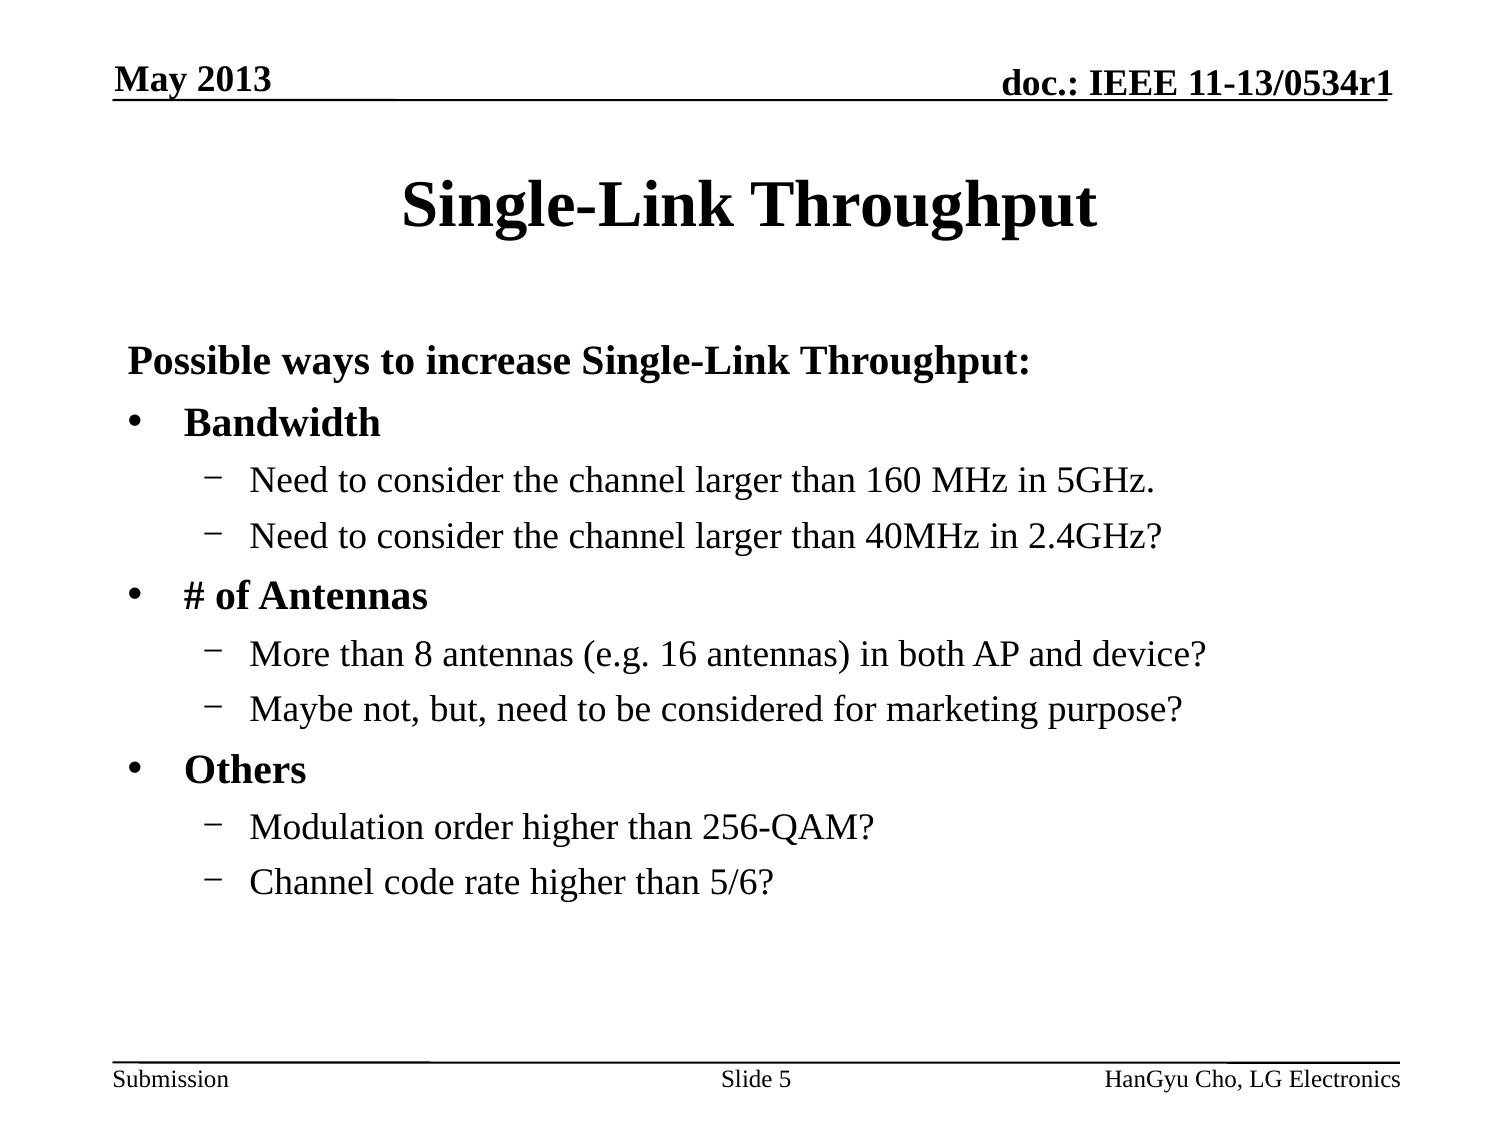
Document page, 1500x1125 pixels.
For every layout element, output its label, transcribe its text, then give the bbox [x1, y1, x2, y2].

slide_number Slide 5 [712, 1061, 800, 1123]
footer HanGyu Cho, LG Electronics [902, 1061, 1402, 1093]
text_box Possible ways to increase Single-Link Throughput: Bandwidth Need to consider the channel larger than 160 MHz in 5GHz. Need to consider the channel larger than 40MHz in 2.4GHz? # of Antennas More than 8 antennas (e.g. 16 antennas) in both AP and device? Maybe not, but, need to be considered for marketing purpose? Others Modulation order higher than 256-QAM? Channel code rate higher than 5/6? [112, 324, 1388, 1000]
title Single-Link Throughput [112, 112, 1388, 288]
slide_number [114, 54, 493, 100]
